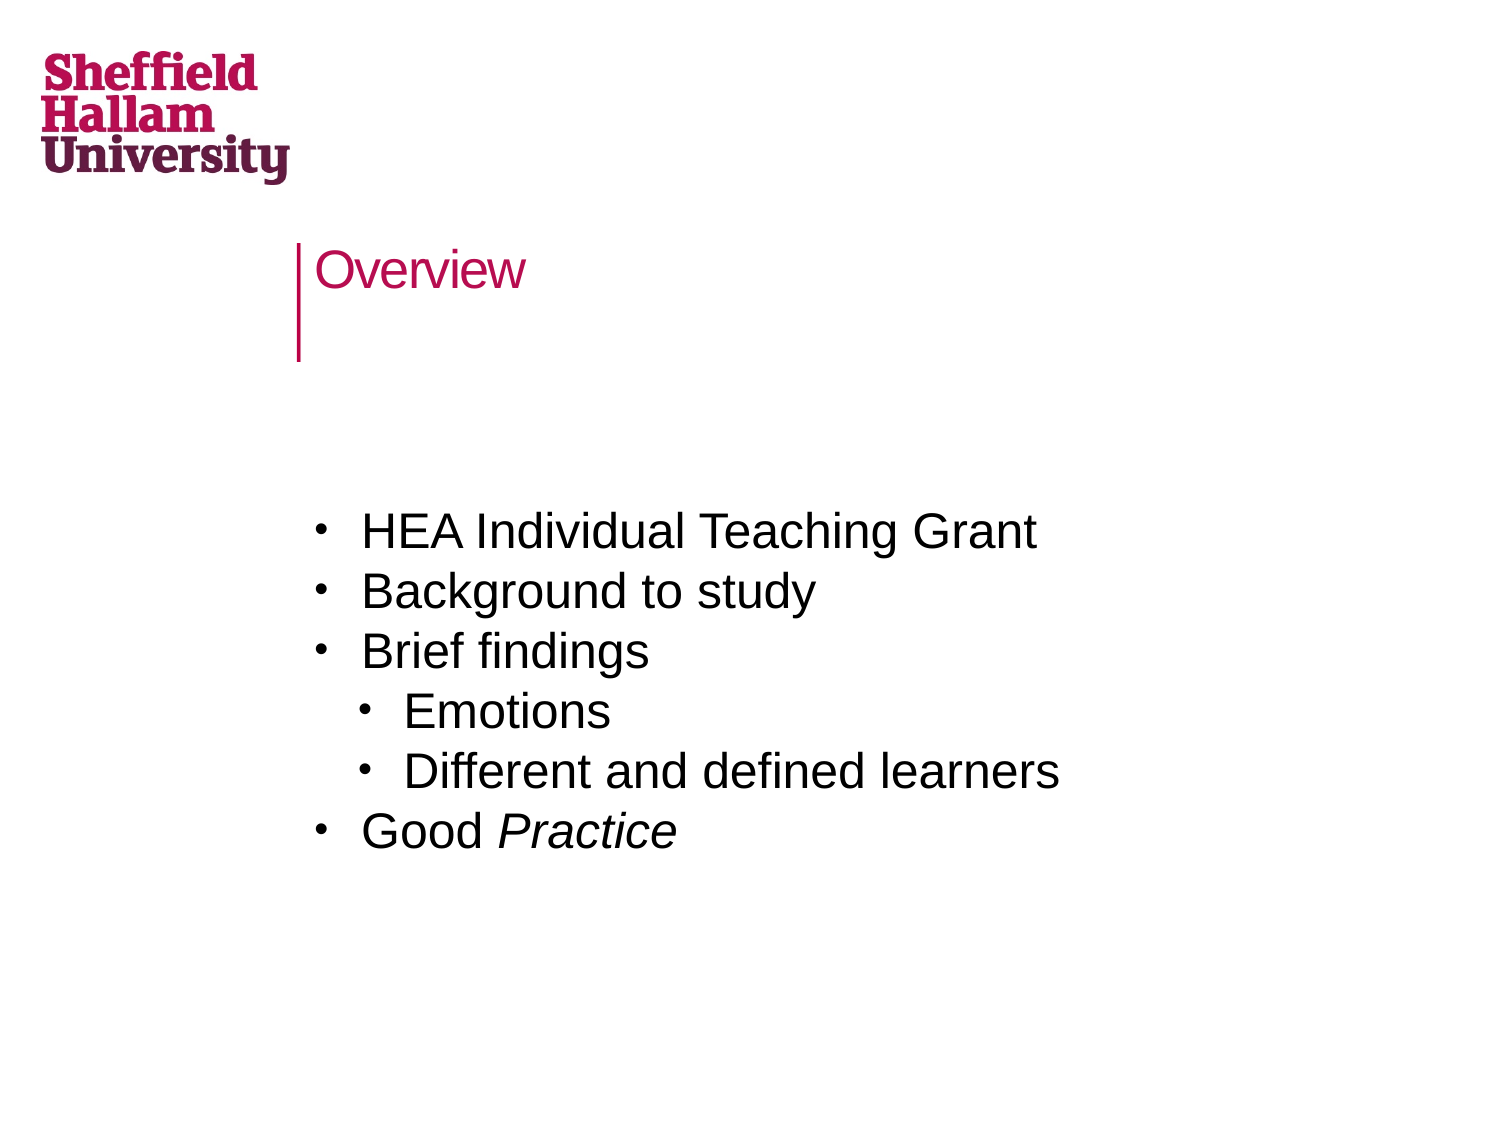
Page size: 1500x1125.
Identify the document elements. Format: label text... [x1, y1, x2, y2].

title Overview [295, 241, 1361, 364]
picture [41, 51, 290, 185]
list HEA Individual Teaching Grant Background to study Brief findings Emotions Different and defined learners Good Practice [296, 498, 1360, 878]
